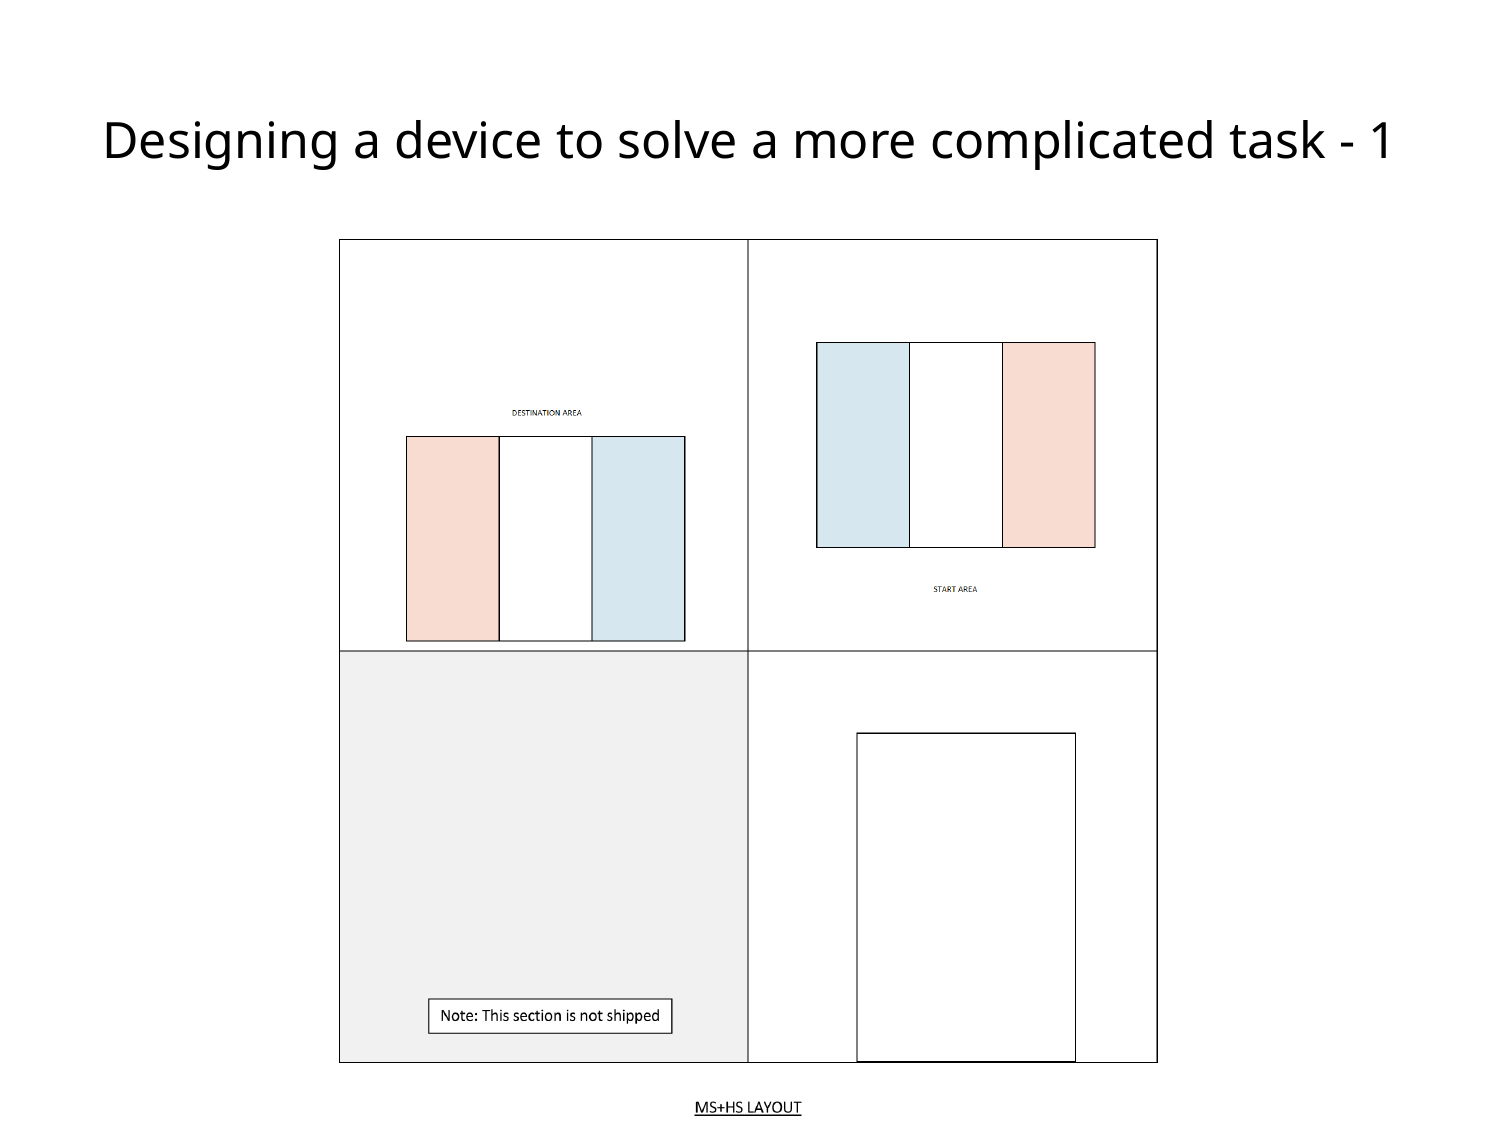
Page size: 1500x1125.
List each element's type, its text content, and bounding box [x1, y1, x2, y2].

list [284, 184, 1211, 1125]
title Designing a device to solve a more complicated task - 1 [75, 45, 1425, 233]
